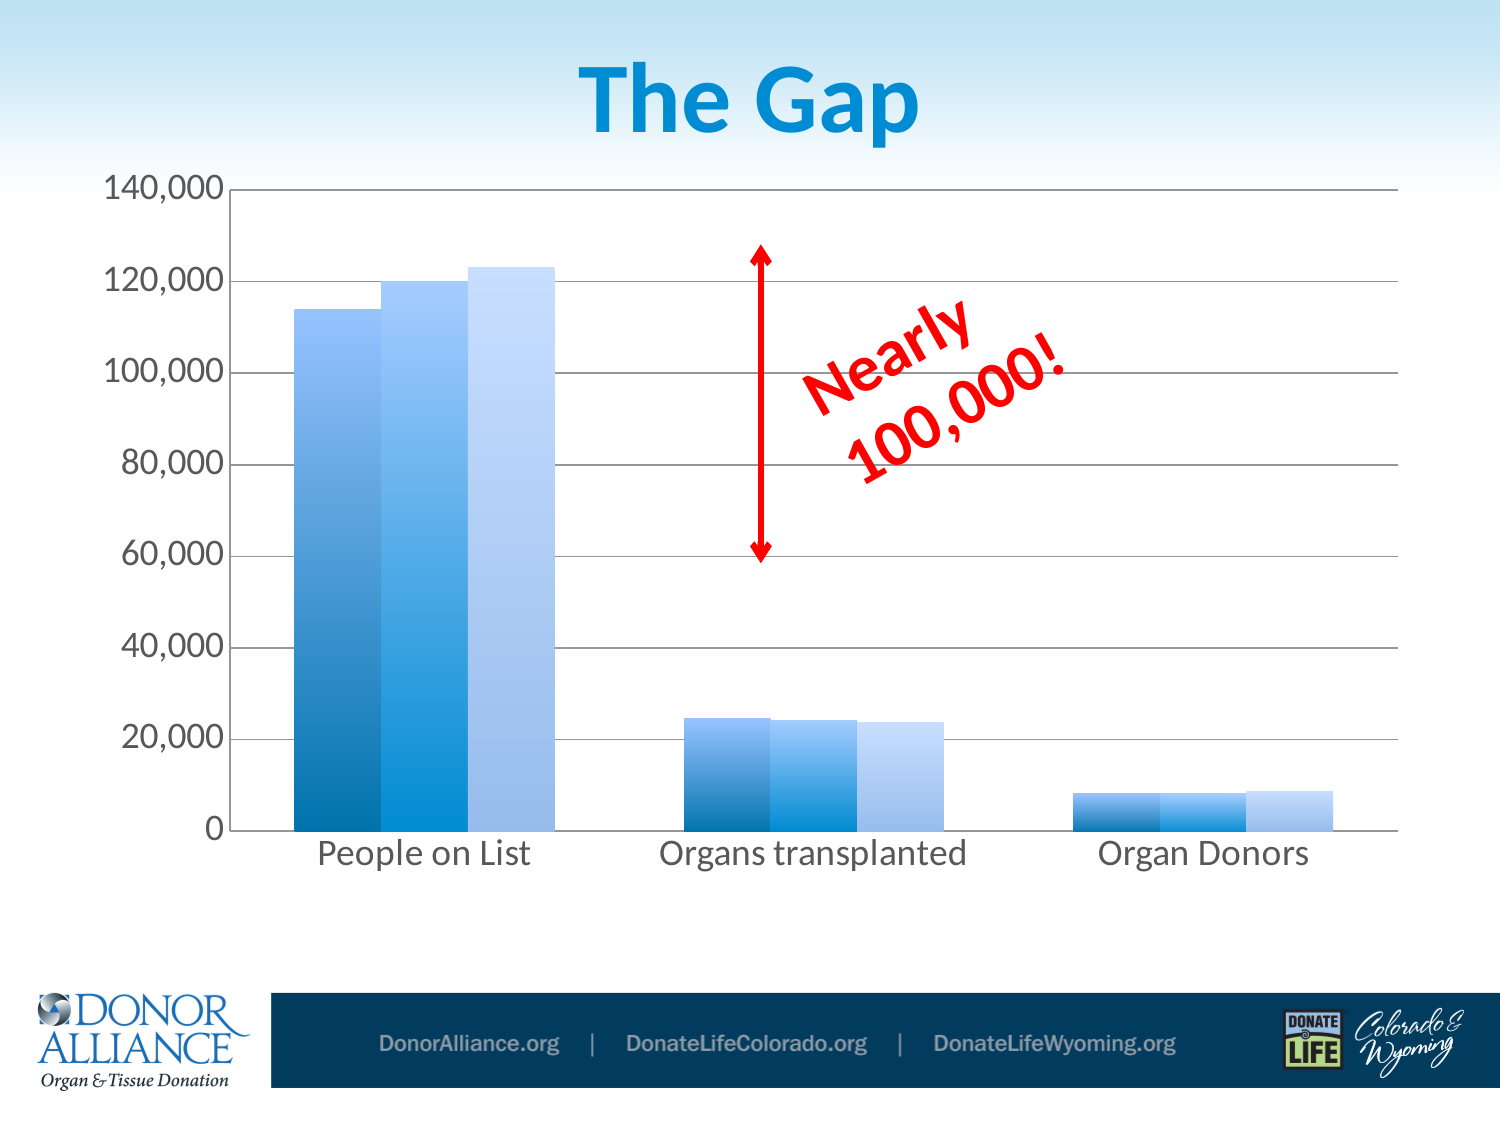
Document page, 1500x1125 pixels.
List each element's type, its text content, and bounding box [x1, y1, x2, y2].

chart [74, 156, 1426, 890]
title The Gap [75, 29, 1425, 156]
picture [0, 0, 1500, 1125]
